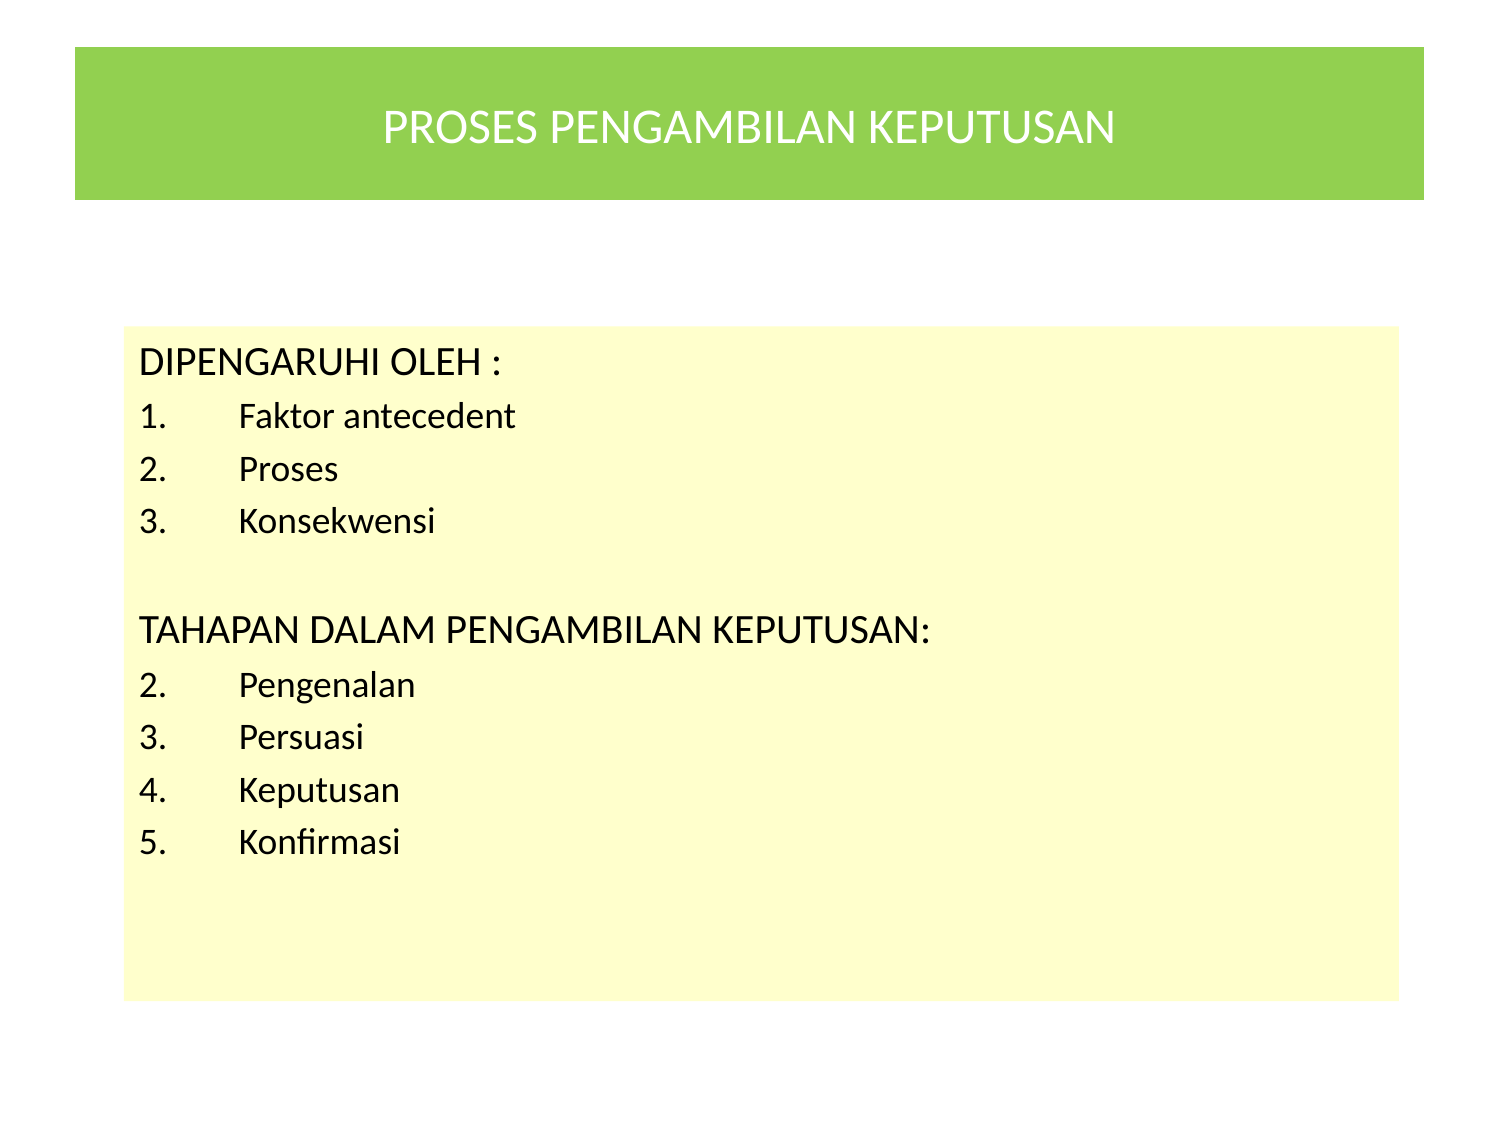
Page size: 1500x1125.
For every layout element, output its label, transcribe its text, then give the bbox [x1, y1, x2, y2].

list DIPENGARUHI OLEH : Faktor antecedent 2. Proses 3. Konsekwensi TAHAPAN DALAM PENGAMBILAN KEPUTUSAN: Pengenalan Persuasi Keputusan Konfirmasi [123, 326, 1399, 1002]
title PROSES PENGAMBILAN KEPUTUSAN [74, 46, 1425, 201]
